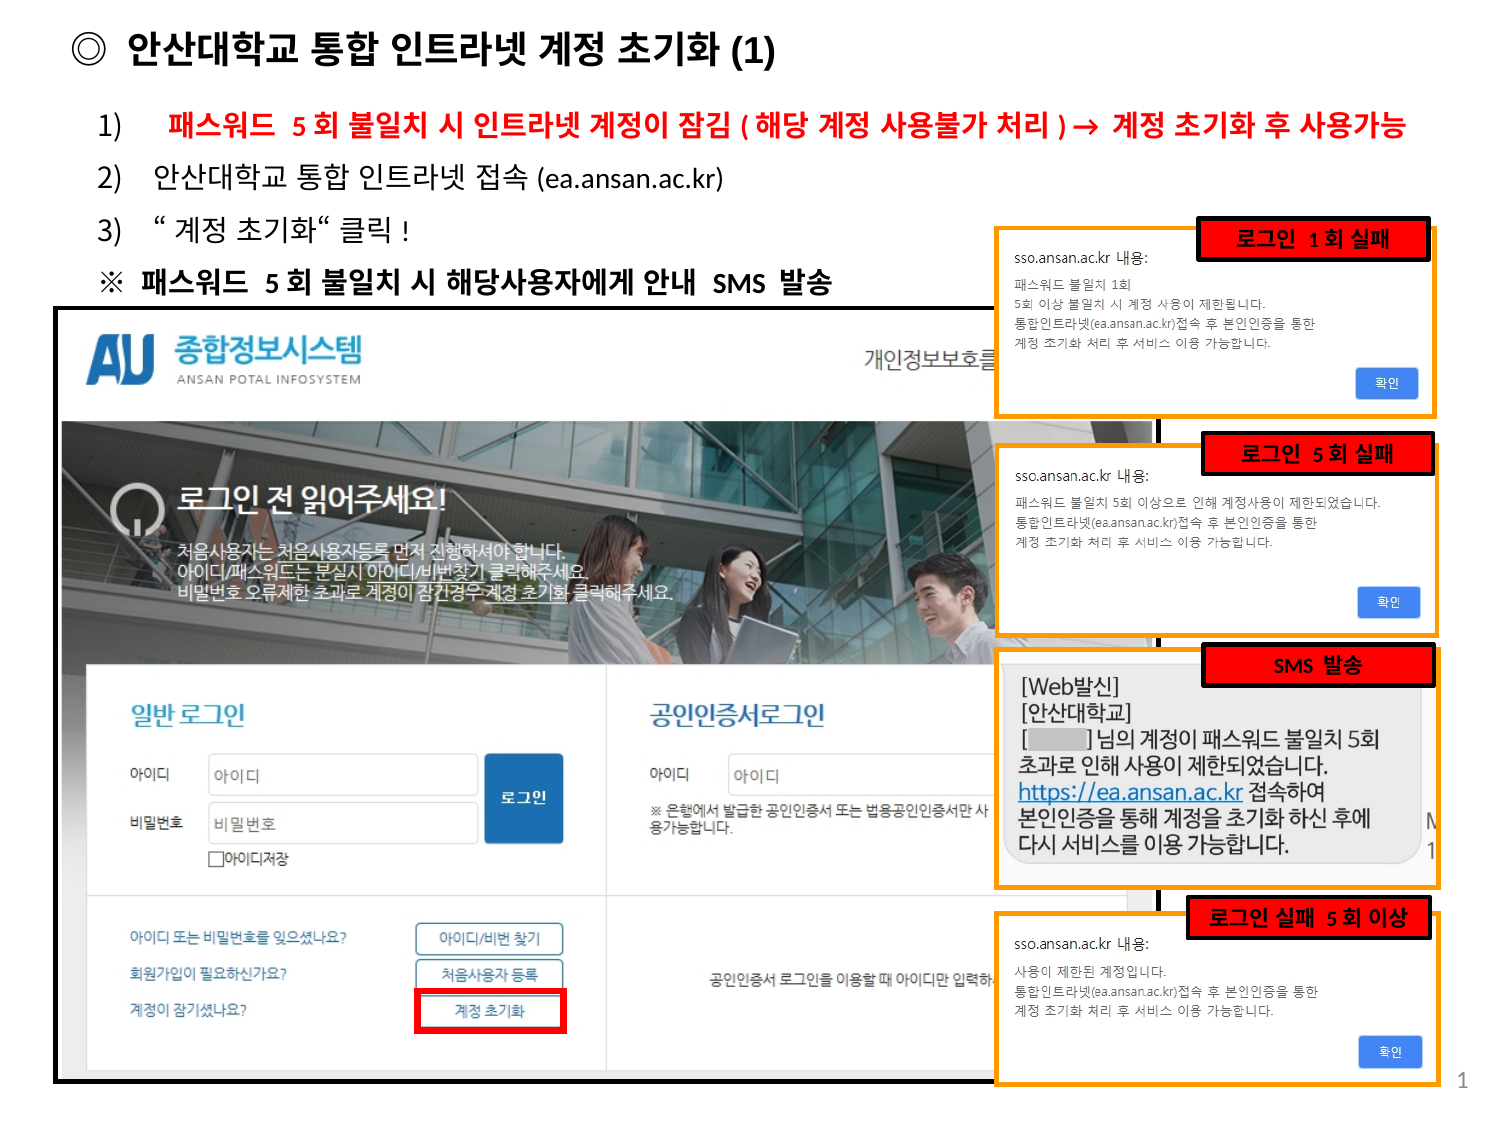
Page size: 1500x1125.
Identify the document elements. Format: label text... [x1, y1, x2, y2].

text_box 로그인 1회 실패 [1198, 218, 1429, 230]
text_box SMS 발송 [1203, 644, 1434, 651]
picture [998, 230, 1433, 415]
text_box ◎ 안산대학교 통합 인트라넷 계정 초기화(1) [55, 18, 792, 79]
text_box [57, 310, 1157, 1080]
picture [998, 915, 1436, 1083]
text_box 로그인 실패 5회 이상 [1187, 897, 1430, 915]
picture [999, 447, 1435, 634]
text_box 패스워드 5회 불일치 시 인트라넷 계정이 잠김(해당 계정 사용불가 처리) → 계정 초기화 후 사용가능 안산대학교 통합 인트라넷 접속(ea.ansan.ac.kr) “계정 초기화“ 클릭! ※ 패스워드 5회 불일치 시 해당사용자에게 안내 SMS 발송 [82, 82, 1459, 360]
picture [998, 651, 1436, 886]
slide_number 1 [1146, 1048, 1484, 1109]
text_box 로그인 5회 실패 [1203, 433, 1434, 447]
